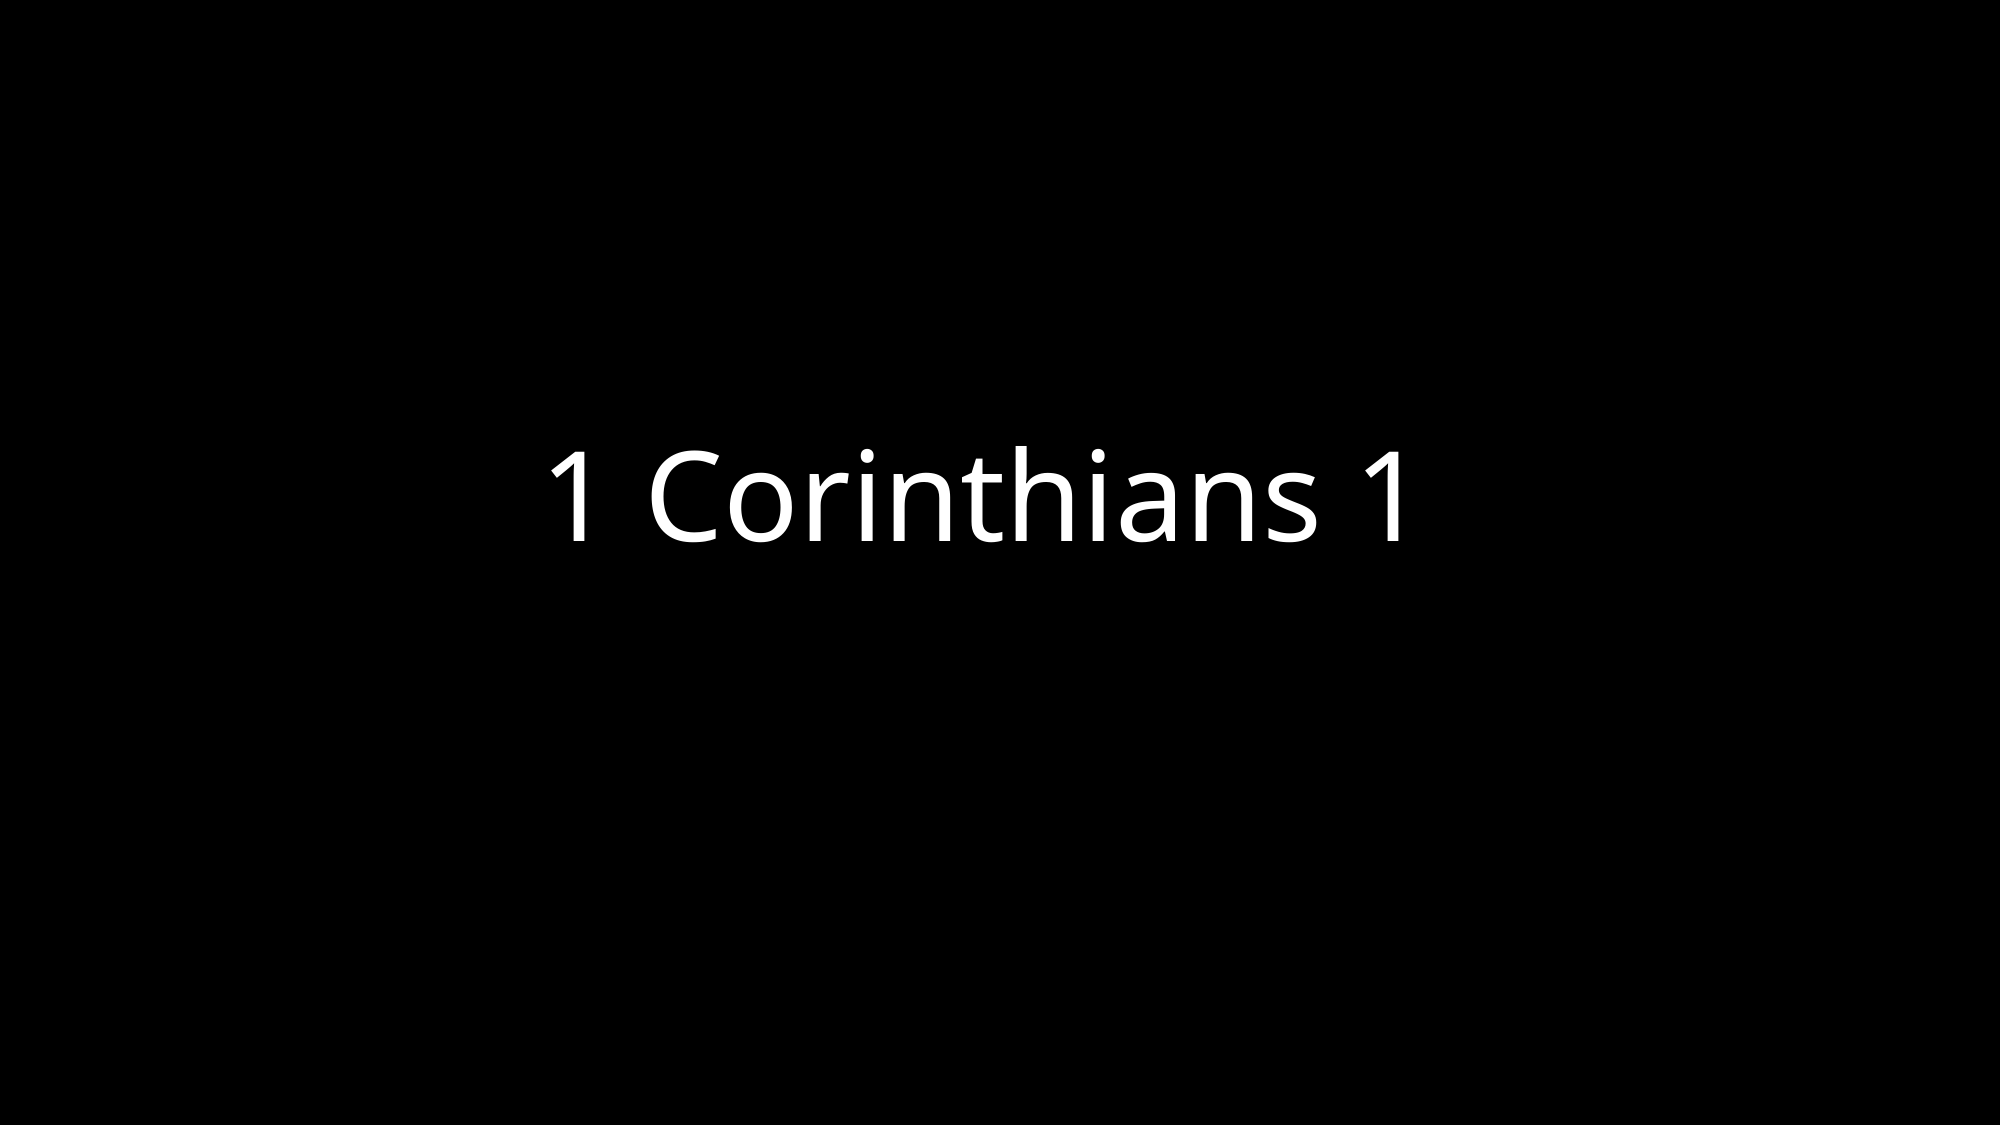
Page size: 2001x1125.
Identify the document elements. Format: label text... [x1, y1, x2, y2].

title 1 Corinthians 1 [249, 184, 1750, 576]
